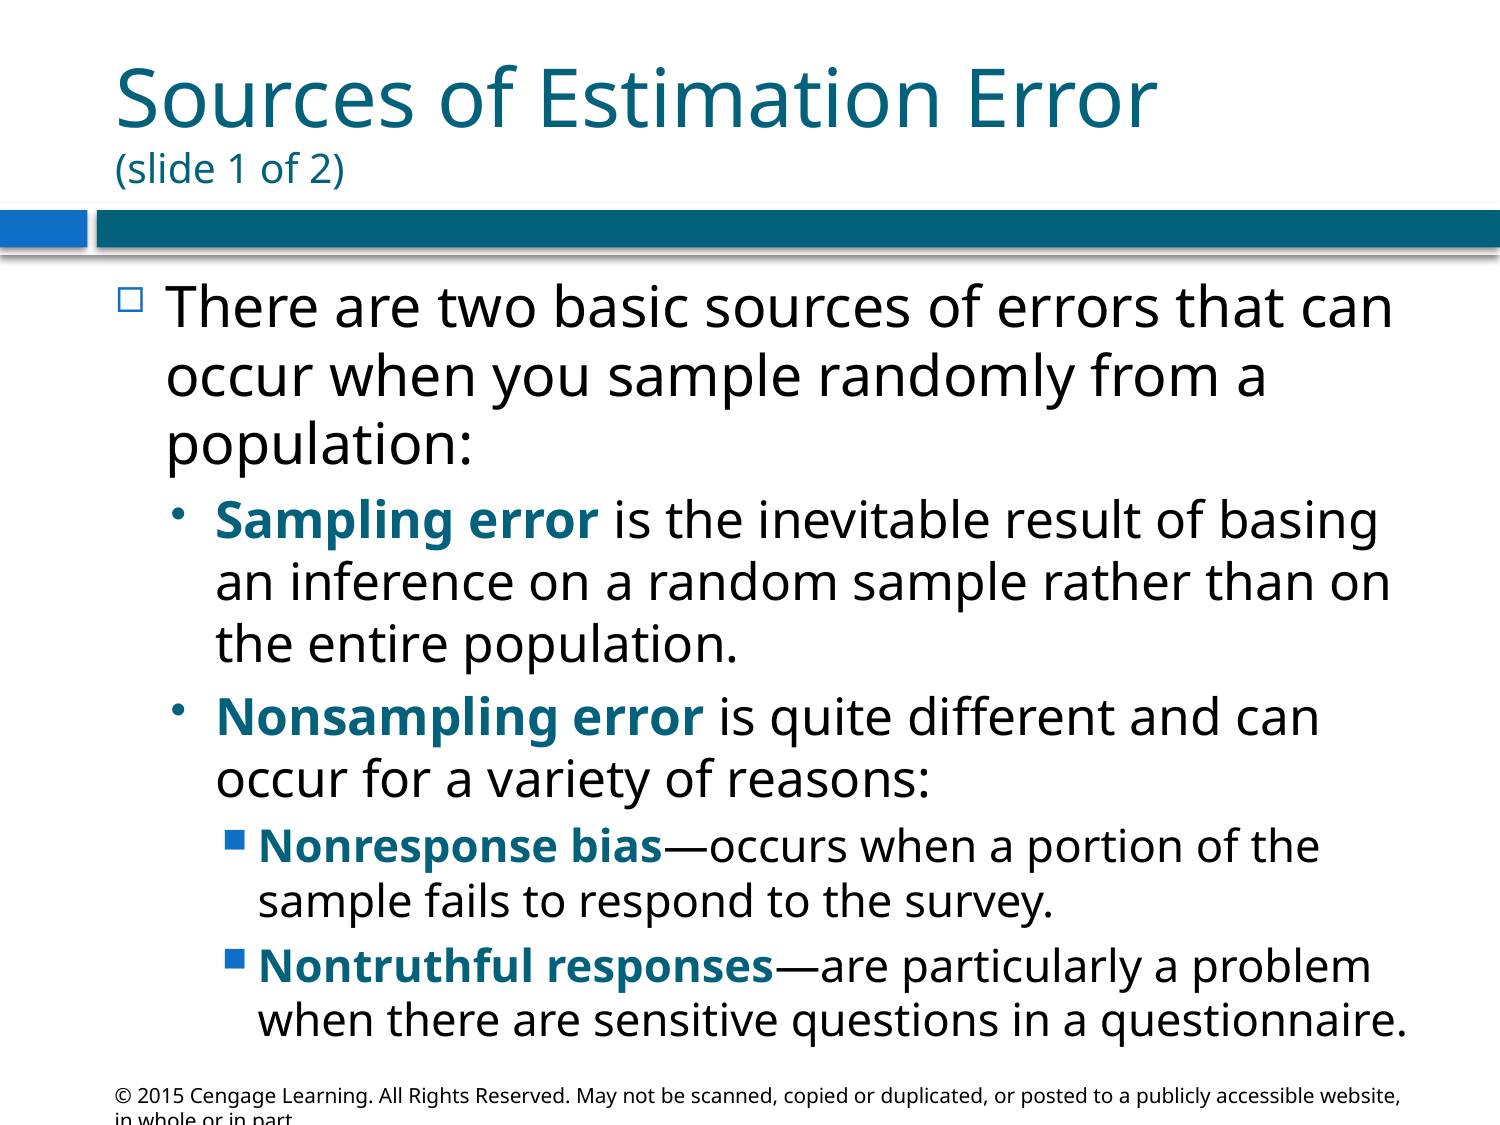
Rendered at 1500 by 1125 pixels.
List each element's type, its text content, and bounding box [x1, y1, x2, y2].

list There are two basic sources of errors that can occur when you sample randomly from a population: Sampling error is the inevitable result of basing an inference on a random sample rather than on the entire population. Nonsampling error is quite different and can occur for a variety of reasons: Nonresponse bias—occurs when a portion of the sample fails to respond to the survey. Nontruthful responses—are particularly a problem when there are sensitive questions in a questionnaire. [100, 262, 1438, 1063]
title Sources of Estimation Error (slide 1 of 2) [100, 37, 1438, 200]
